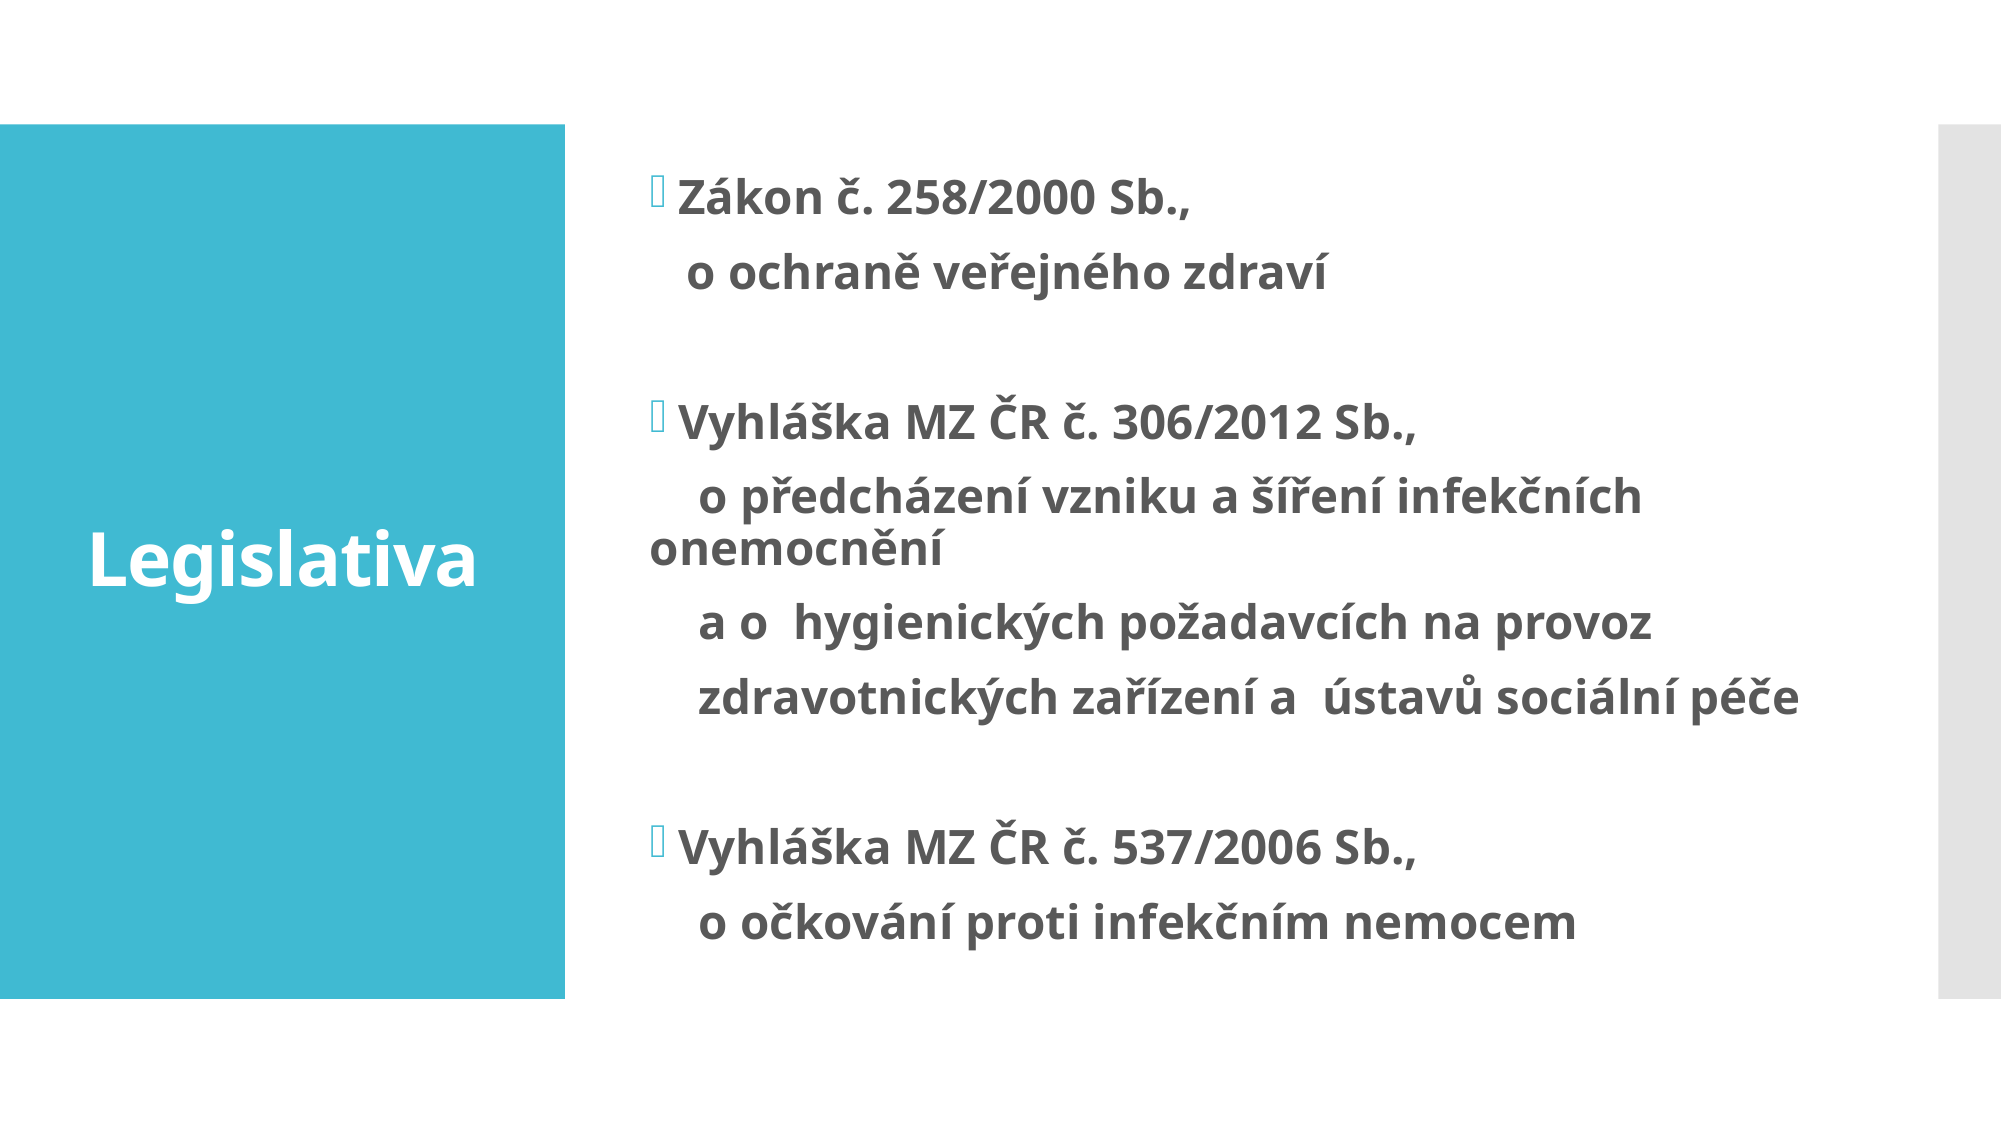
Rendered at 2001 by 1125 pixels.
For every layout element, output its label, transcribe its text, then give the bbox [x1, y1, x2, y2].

list Zákon č. 258/2000 Sb., o ochraně veřejného zdraví Vyhláška MZ ČR č. 306/2012 Sb., o předcházení vzniku a šíření infekčních onemocnění a o hygienických požadavcích na provoz zdravotnických zařízení a ústavů sociální péče Vyhláška MZ ČR č. 537/2006 Sb., o očkování proti infekčním nemocem [634, 141, 1835, 982]
title Legislativa [41, 184, 525, 940]
